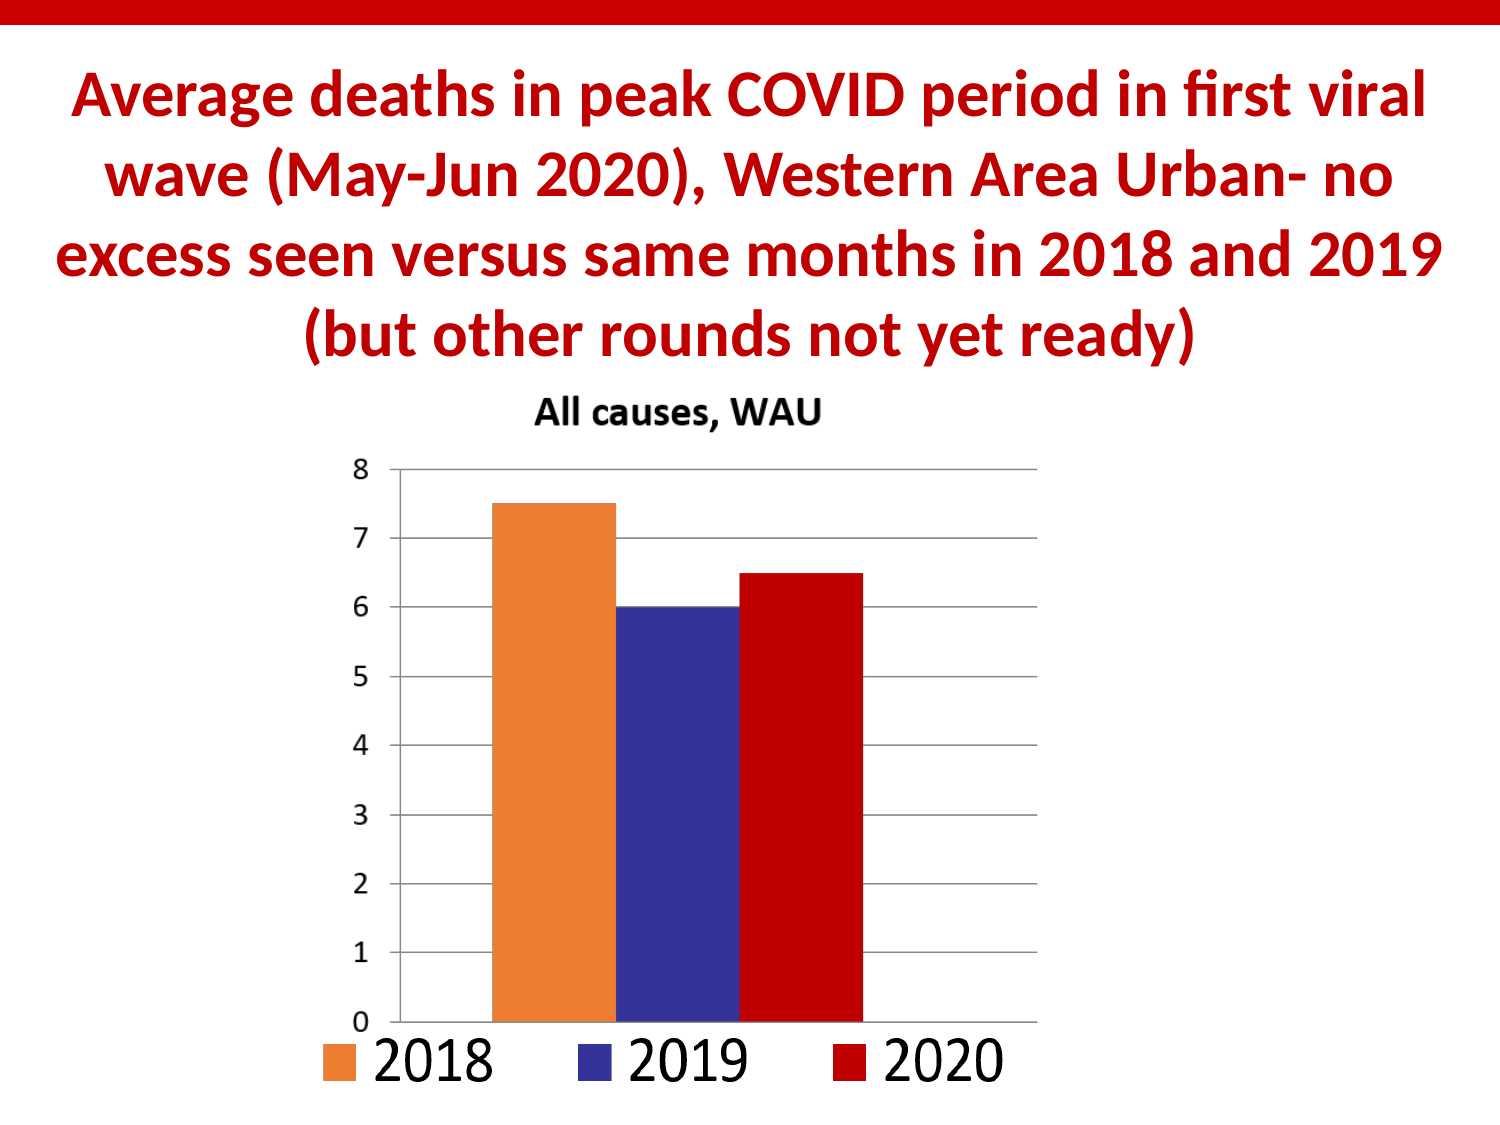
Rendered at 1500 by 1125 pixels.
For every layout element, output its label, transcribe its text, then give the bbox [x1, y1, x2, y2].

picture [237, 373, 1188, 1125]
title Average deaths in peak COVID period in first viral wave (May-Jun 2020), Western Area Urban- no excess seen versus same months in 2018 and 2019 (but other rounds not yet ready) [35, 116, 1465, 304]
